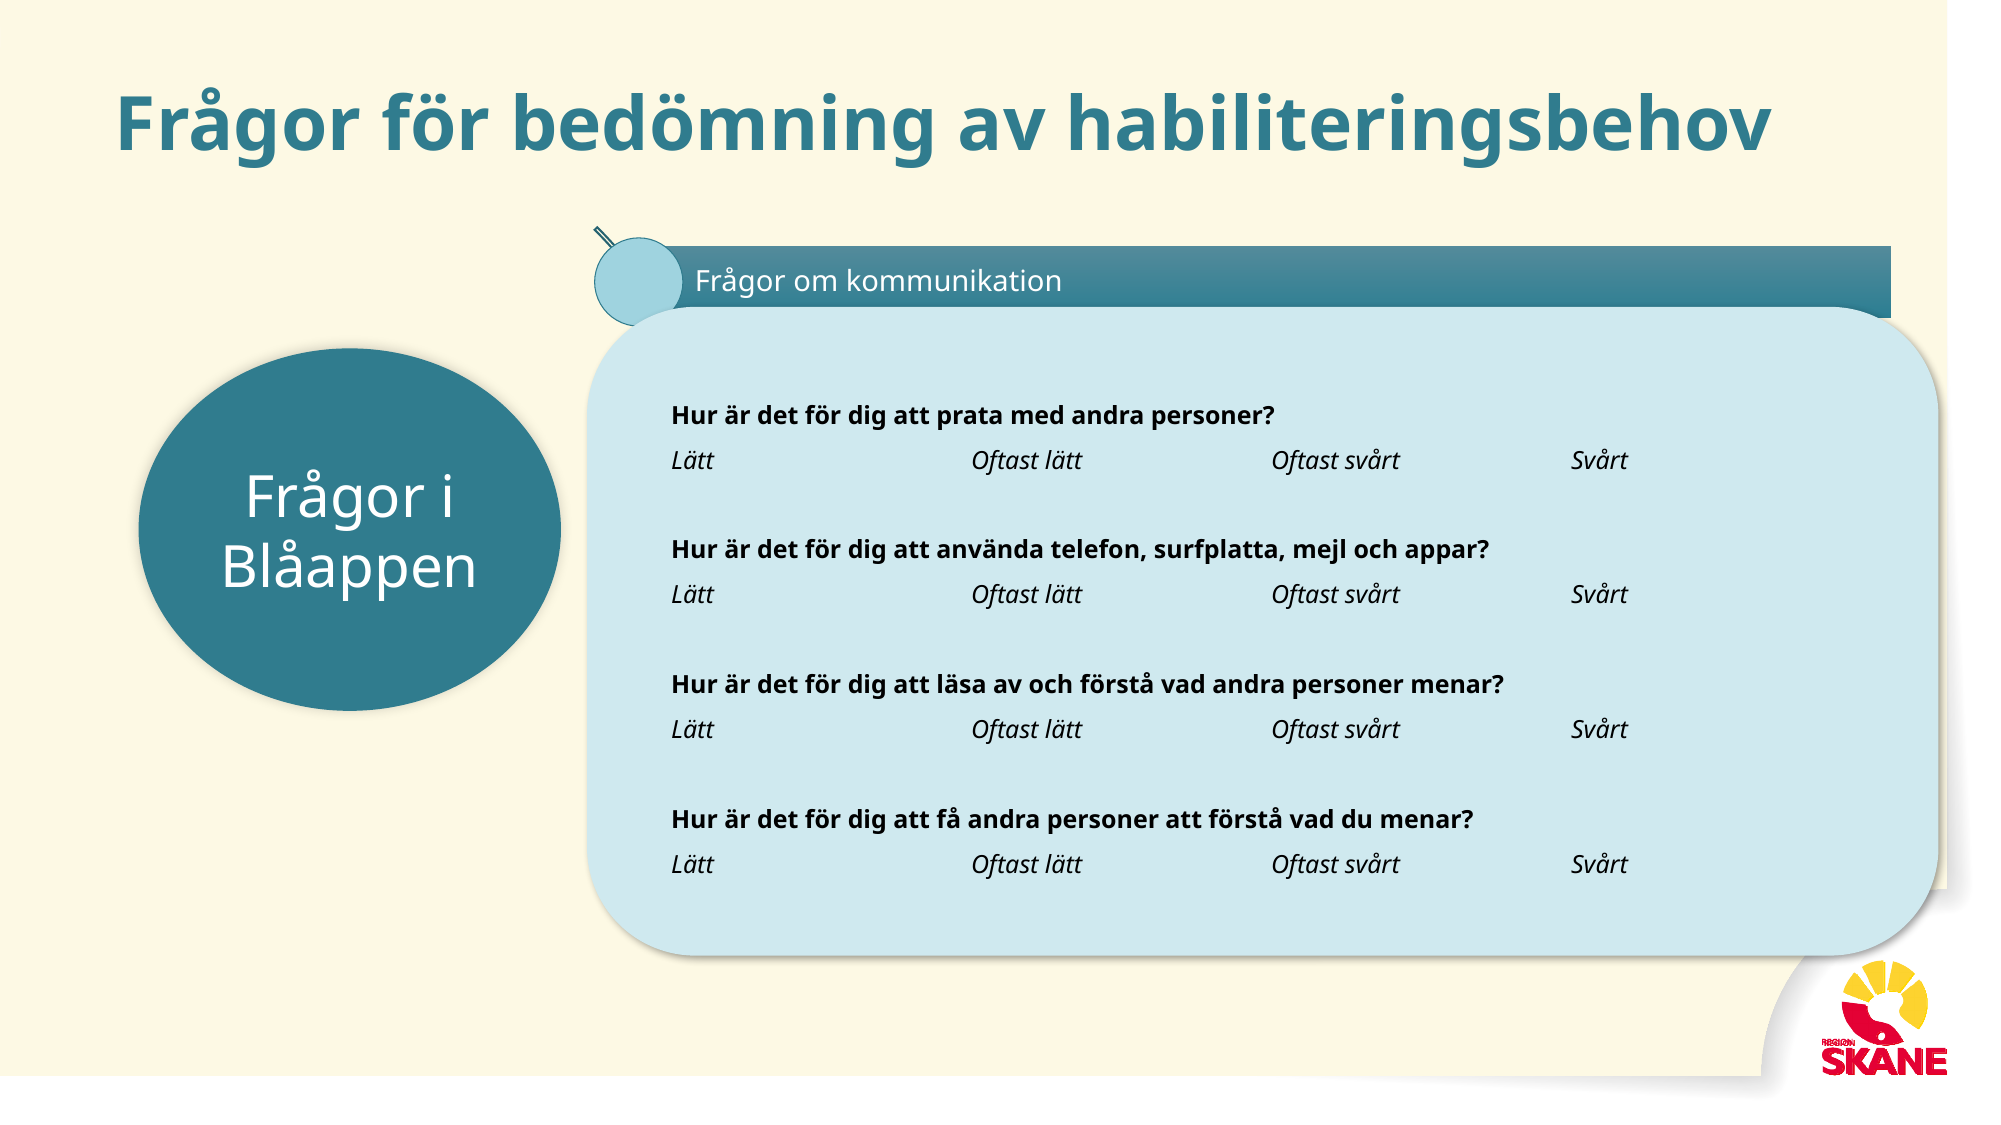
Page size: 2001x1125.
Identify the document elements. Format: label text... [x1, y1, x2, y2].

picture [0, 0, 2001, 1125]
title Frågor för bedömning av habiliteringsbehov [99, 59, 1900, 169]
text_box Frågor i Blåappen [137, 347, 562, 712]
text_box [584, 211, 1900, 883]
list [99, 169, 1900, 1101]
text_box Hur är det för dig att prata med andra personer? Lätt Oftast lätt Oftast svårt Svårt Hur är det för dig att använda telefon, surfplatta, mejl och appar? Lätt Oftast lätt Oftast svårt Svårt Hur är det för dig att läsa av och förstå vad andra personer menar? Lätt Oftast lätt Oftast svårt Svårt Hur är det för dig att få andra personer att förstå vad du menar? Lätt Oftast lätt Oftast svårt Svårt [591, 330, 1940, 957]
